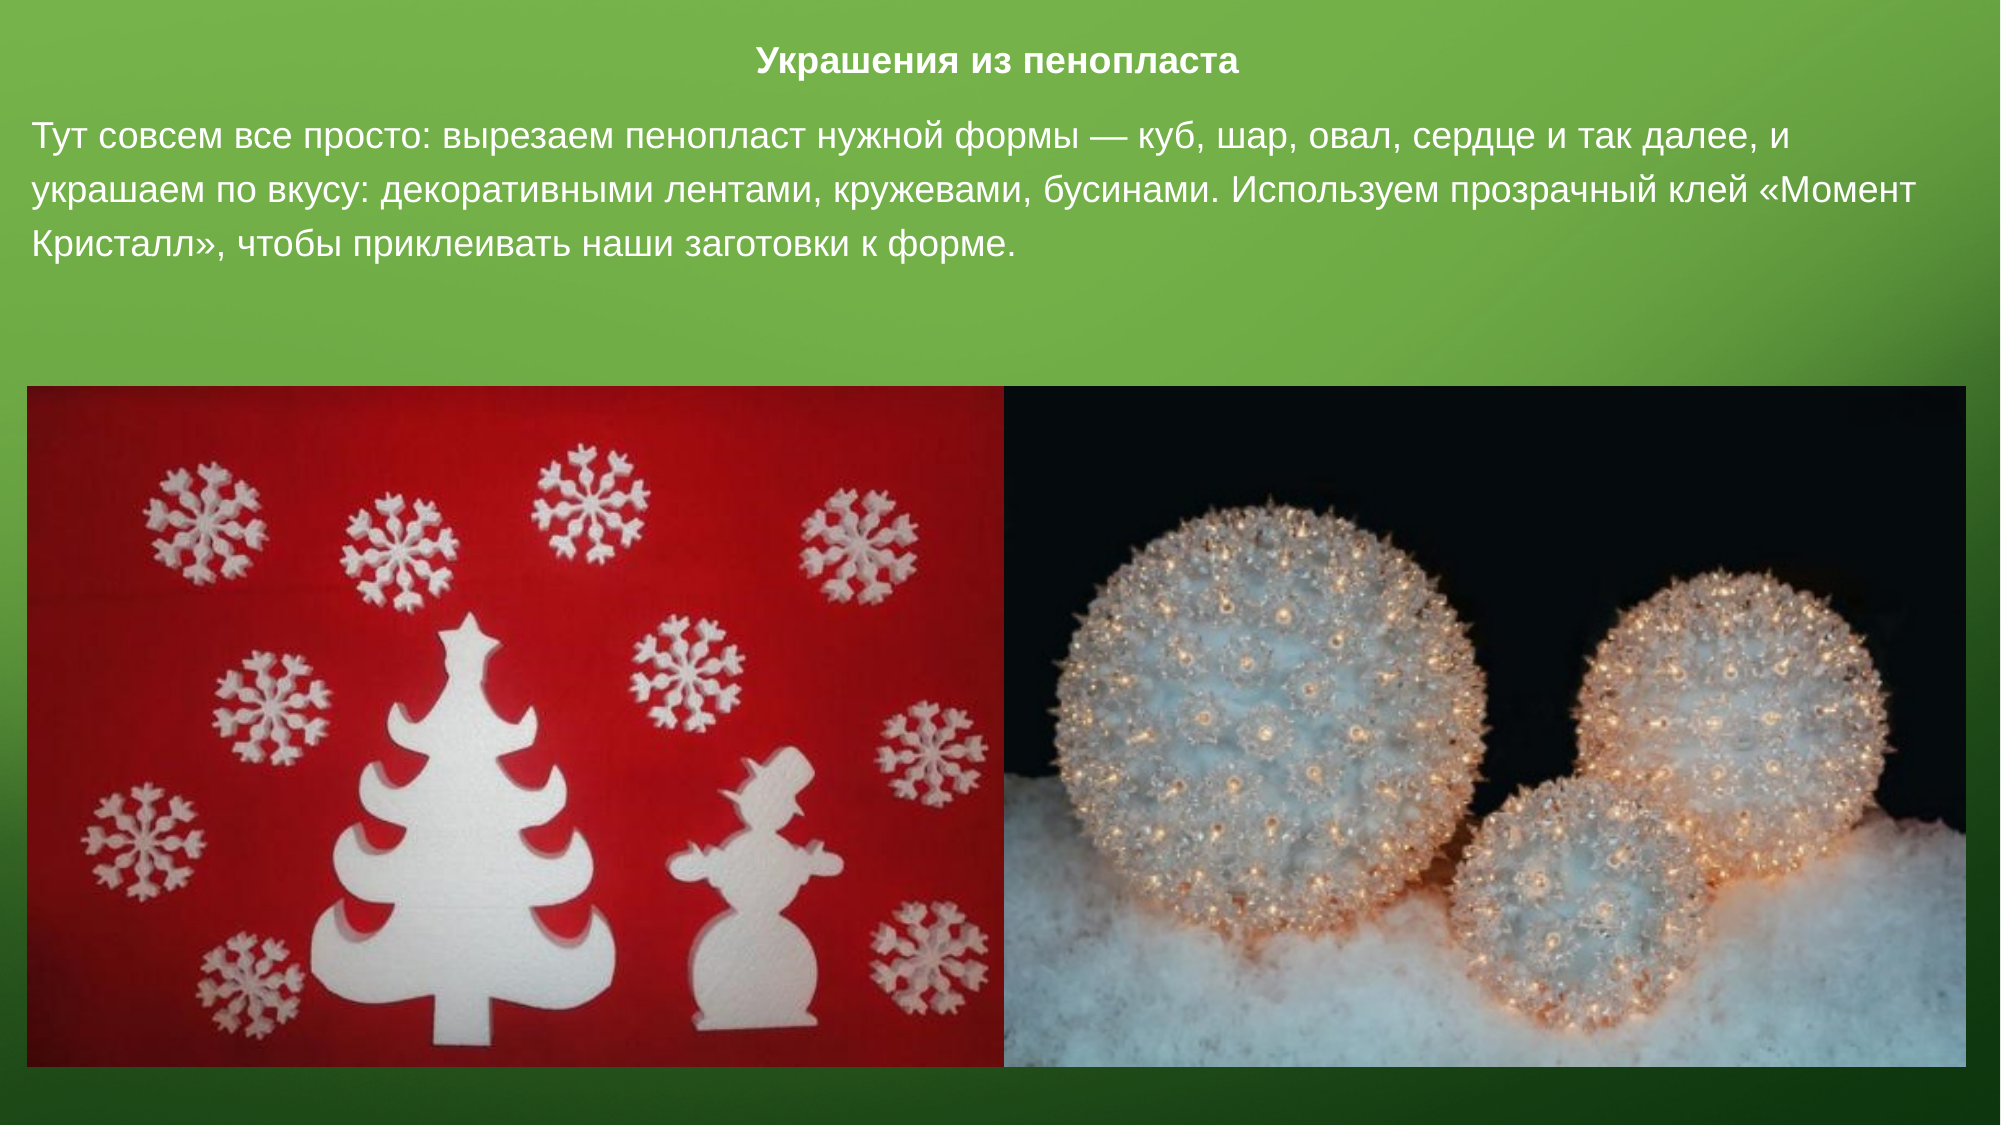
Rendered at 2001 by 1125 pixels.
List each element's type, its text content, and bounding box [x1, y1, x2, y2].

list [1004, 386, 1966, 1067]
picture [27, 386, 1004, 1067]
list Украшения из пенопласта Тут совсем все просто: вырезаем пенопласт нужной формы — куб, шар, овал, сердце и так далее, и украшаем по вкусу: декоративными лентами, кружевами, бусинами. Используем прозрачный клей «Момент Кристалл», чтобы приклеивать наши заготовки к форме. [16, 19, 1979, 350]
